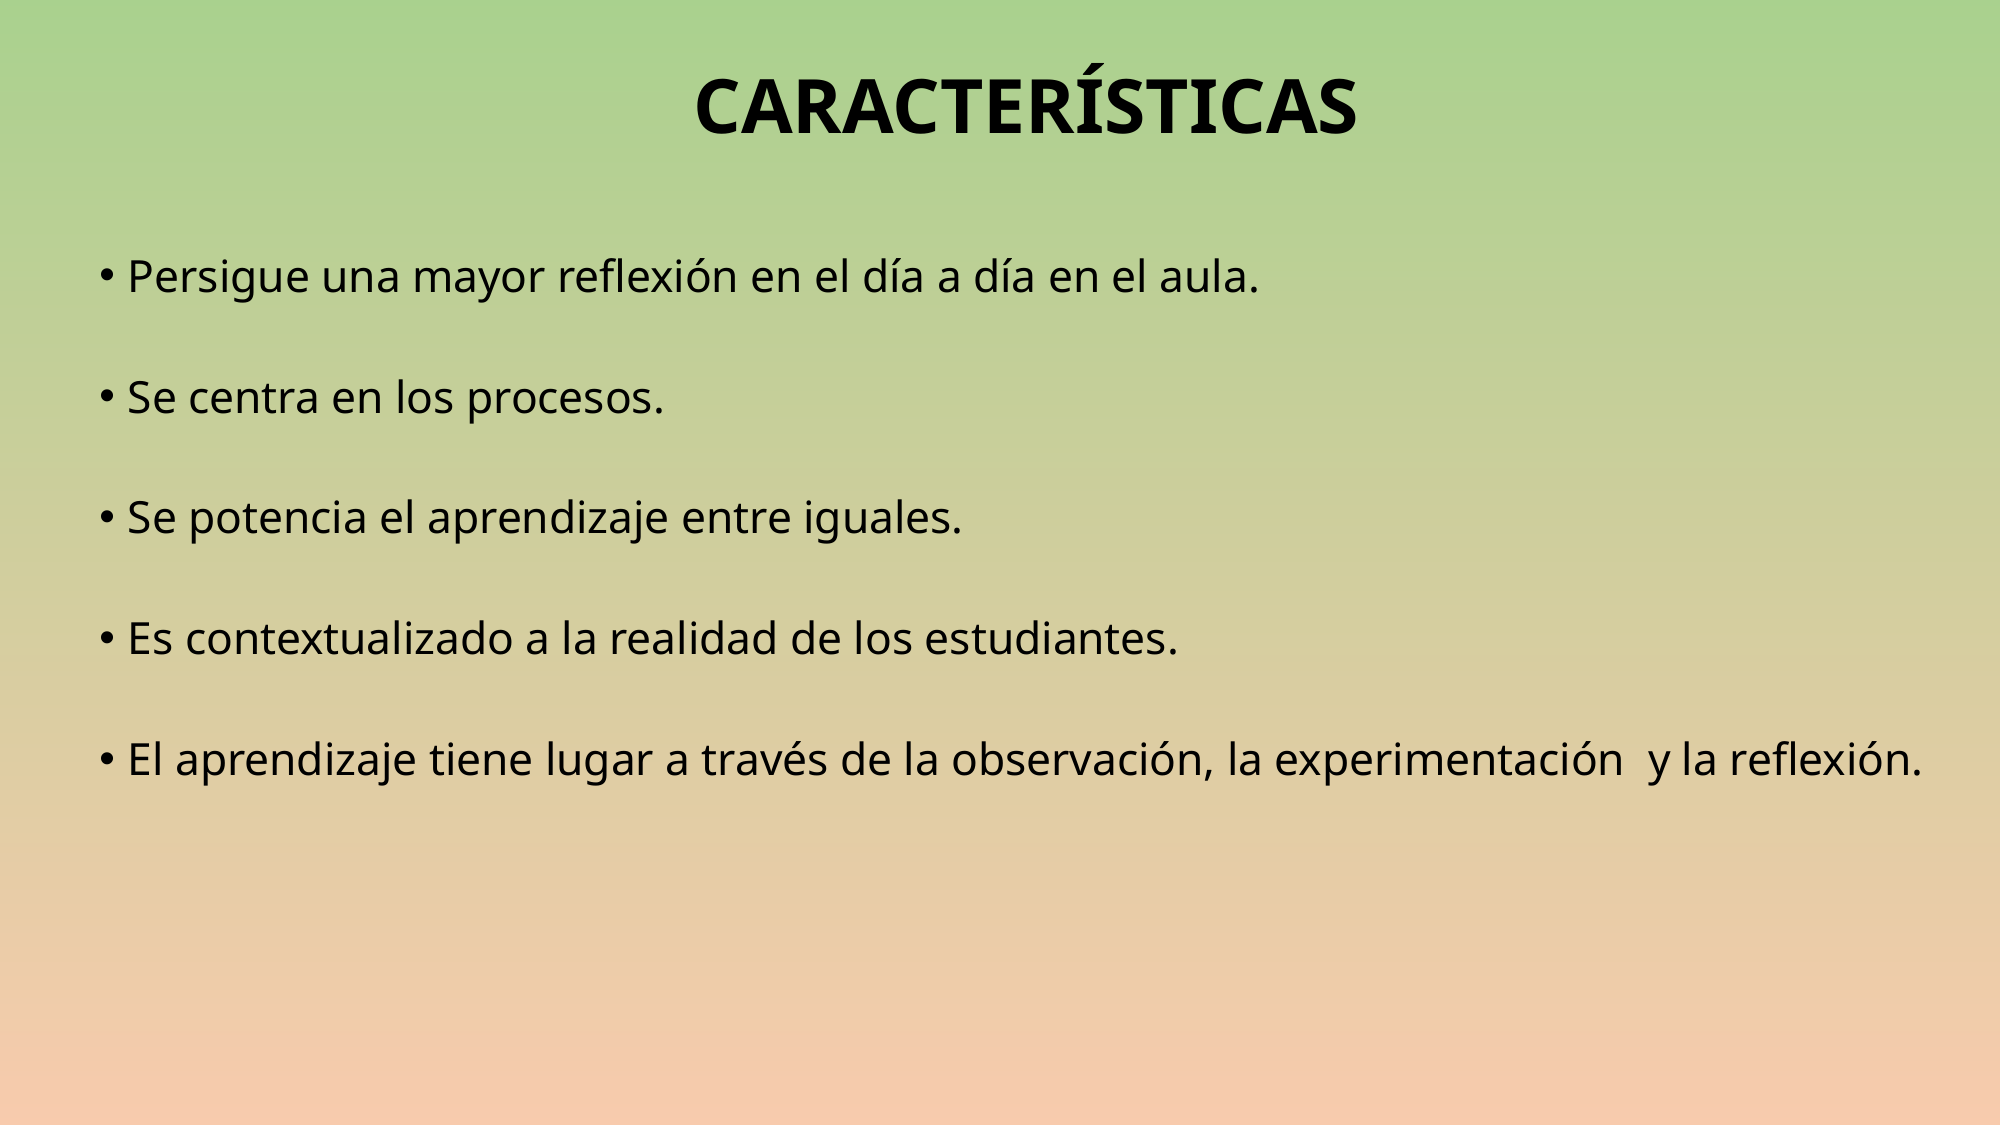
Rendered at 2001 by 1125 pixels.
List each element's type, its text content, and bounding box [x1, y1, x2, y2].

title CARACTERÍSTICAS [137, 59, 1916, 159]
list Persigue una mayor reflexión en el día a día en el aula. Se centra en los procesos. Se potencia el aprendizaje entre iguales. Es contextualizado a la realidad de los estudiantes. El aprendizaje tiene lugar a través de la observación, la experimentación y la reflexión. [84, 159, 1963, 1125]
